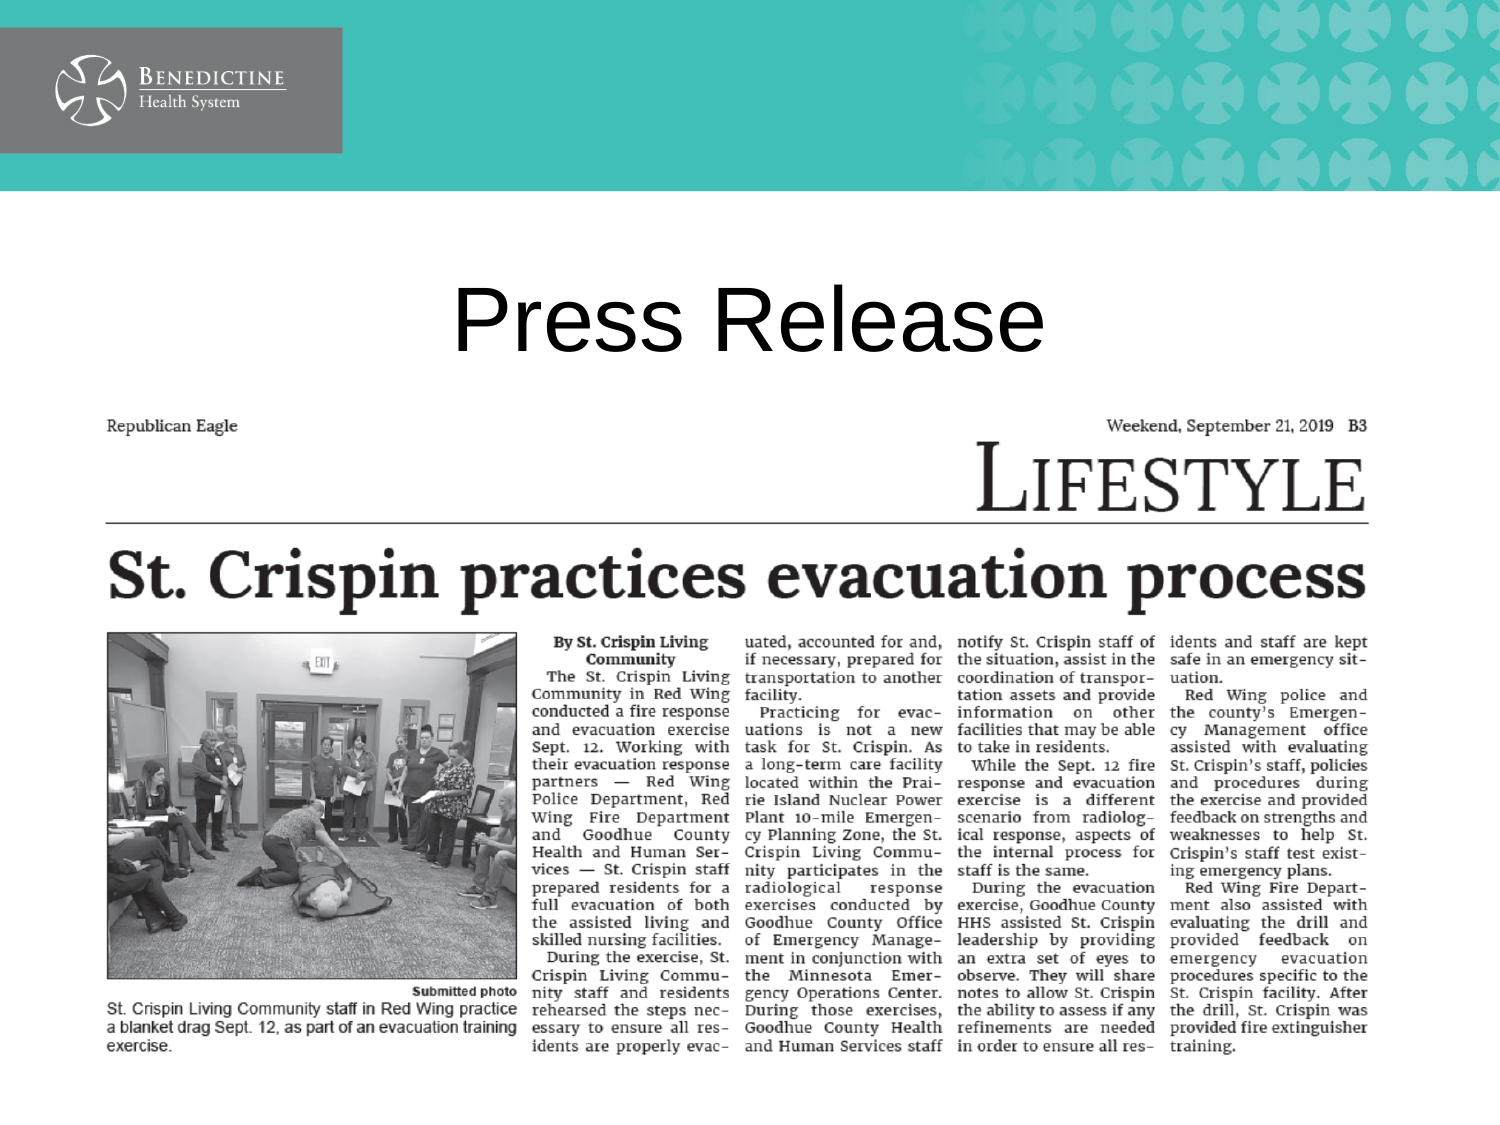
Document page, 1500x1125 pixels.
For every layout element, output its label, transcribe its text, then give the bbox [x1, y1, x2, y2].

picture [0, 0, 1500, 1125]
title Press Release [75, 220, 1425, 409]
